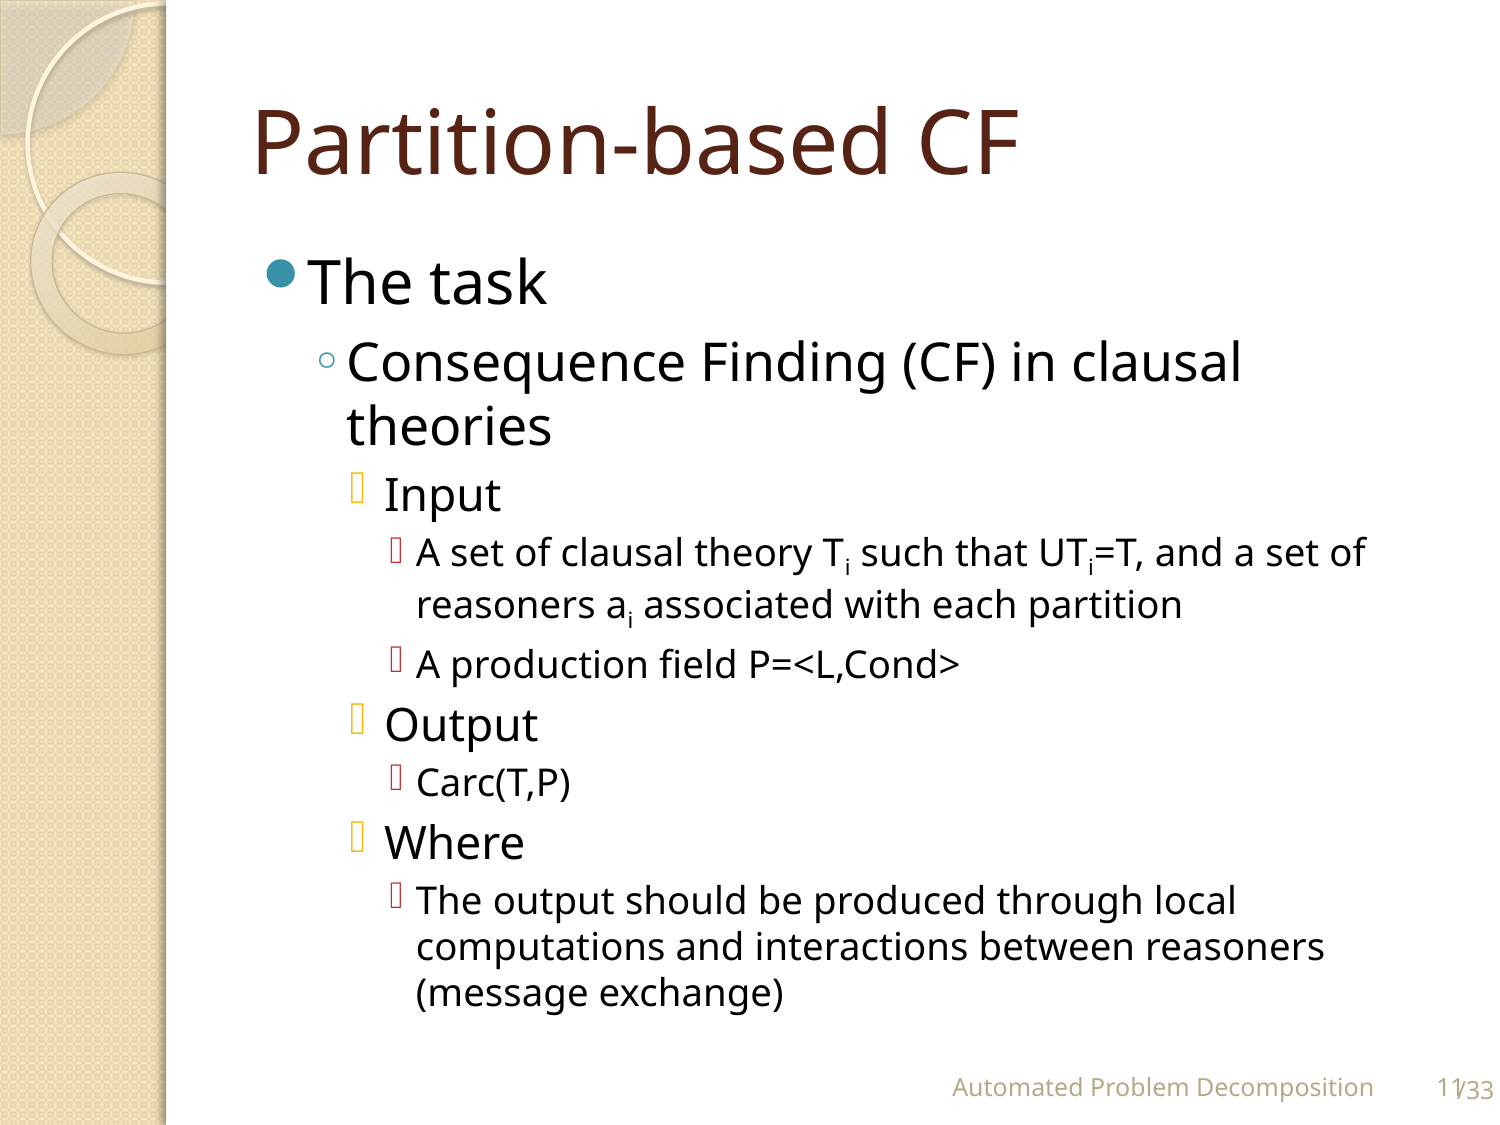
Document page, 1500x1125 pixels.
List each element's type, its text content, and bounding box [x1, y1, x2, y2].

footer Automated Problem Decomposition [937, 1034, 1413, 1113]
list The task Consequence Finding (CF) in clausal theories Input A set of clausal theory Ti such that UTi=T, and a set of reasoners ai associated with each partition A production field P=<L,Cond> Output Carc(T,P) Where The output should be produced through local computations and interactions between reasoners (message exchange) [235, 235, 1466, 1024]
title Partition-based CF [235, 45, 1466, 233]
text_box /33 [1412, 1033, 1500, 1112]
